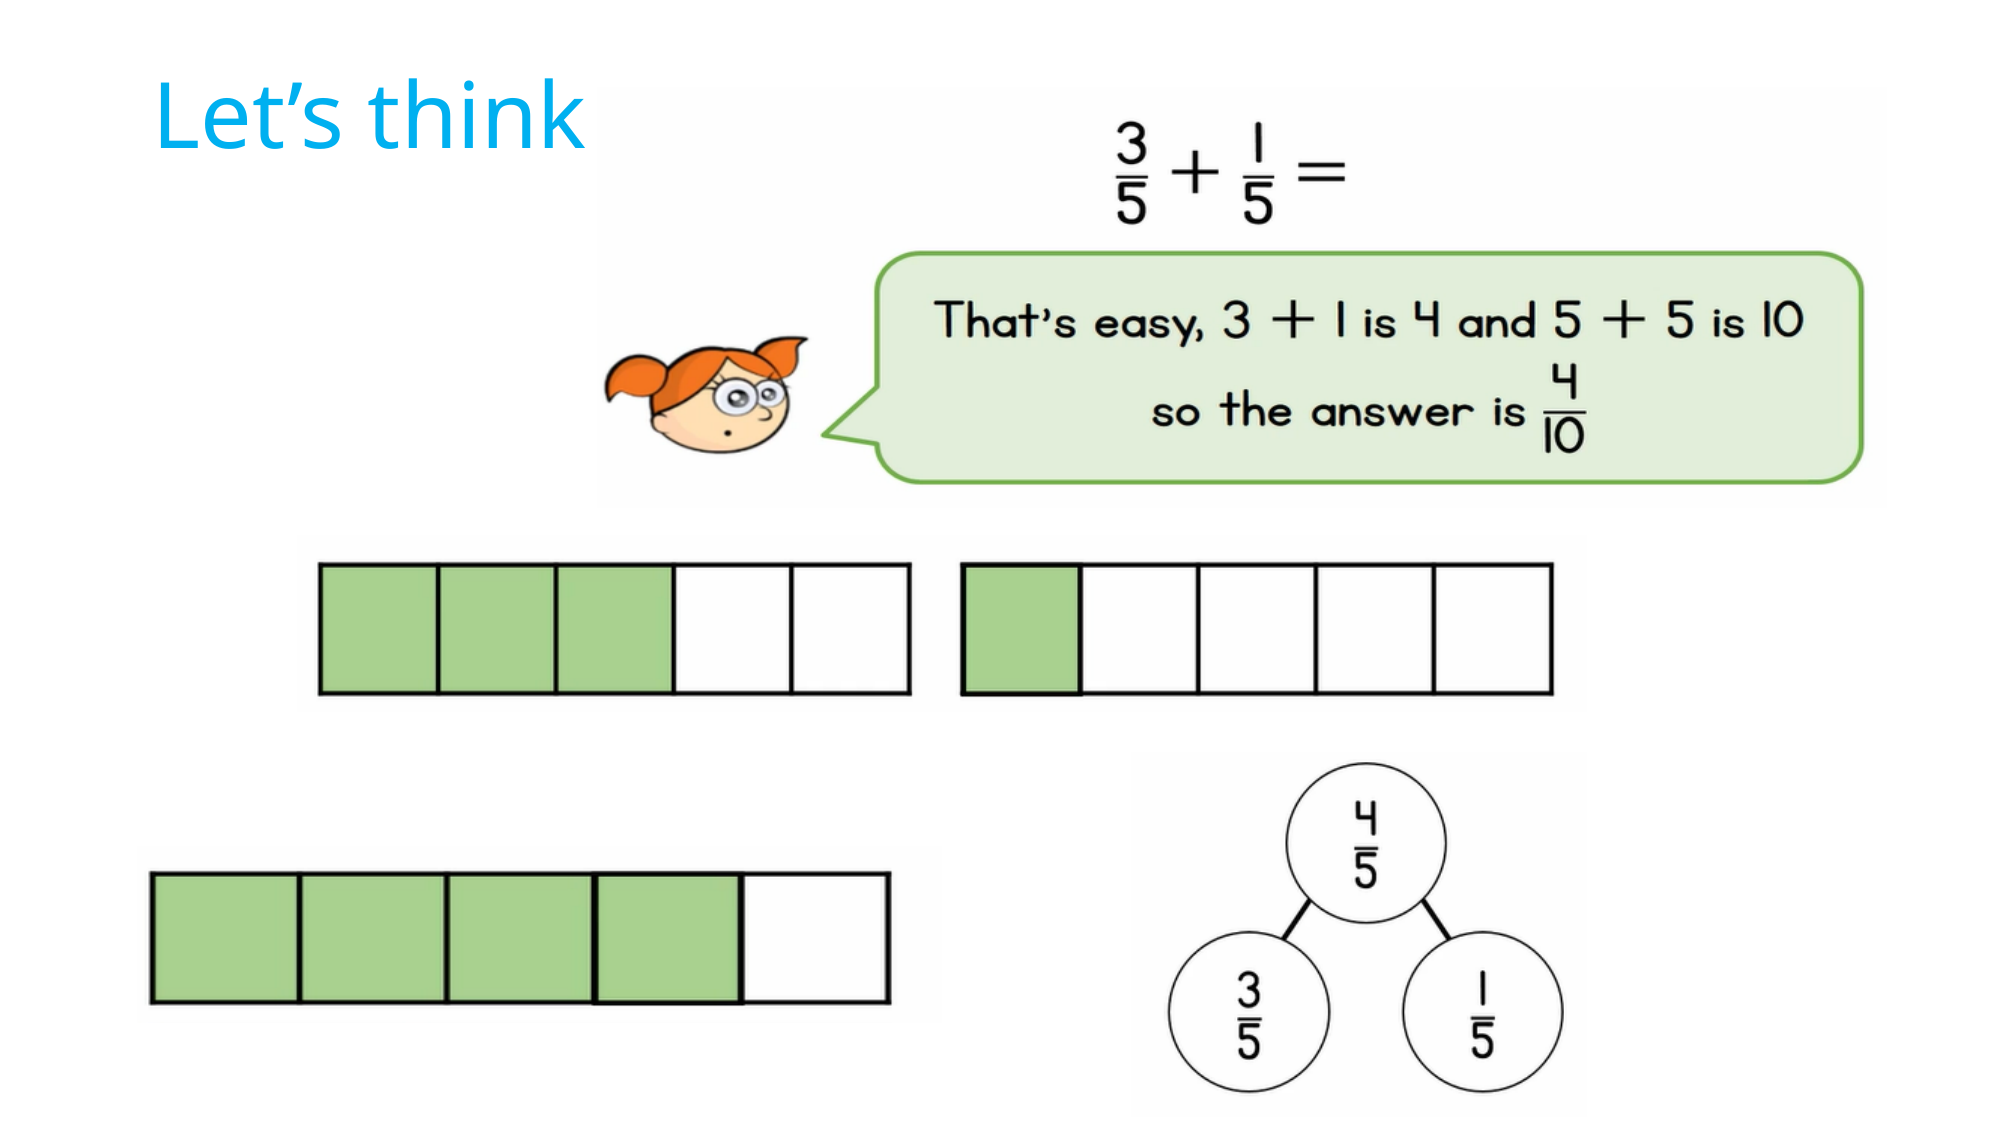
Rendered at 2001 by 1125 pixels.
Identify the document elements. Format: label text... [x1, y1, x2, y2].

picture [1131, 752, 1587, 1117]
picture [137, 846, 942, 1023]
picture [597, 87, 1887, 508]
picture [297, 535, 1587, 712]
title Let’s think [137, 59, 659, 278]
